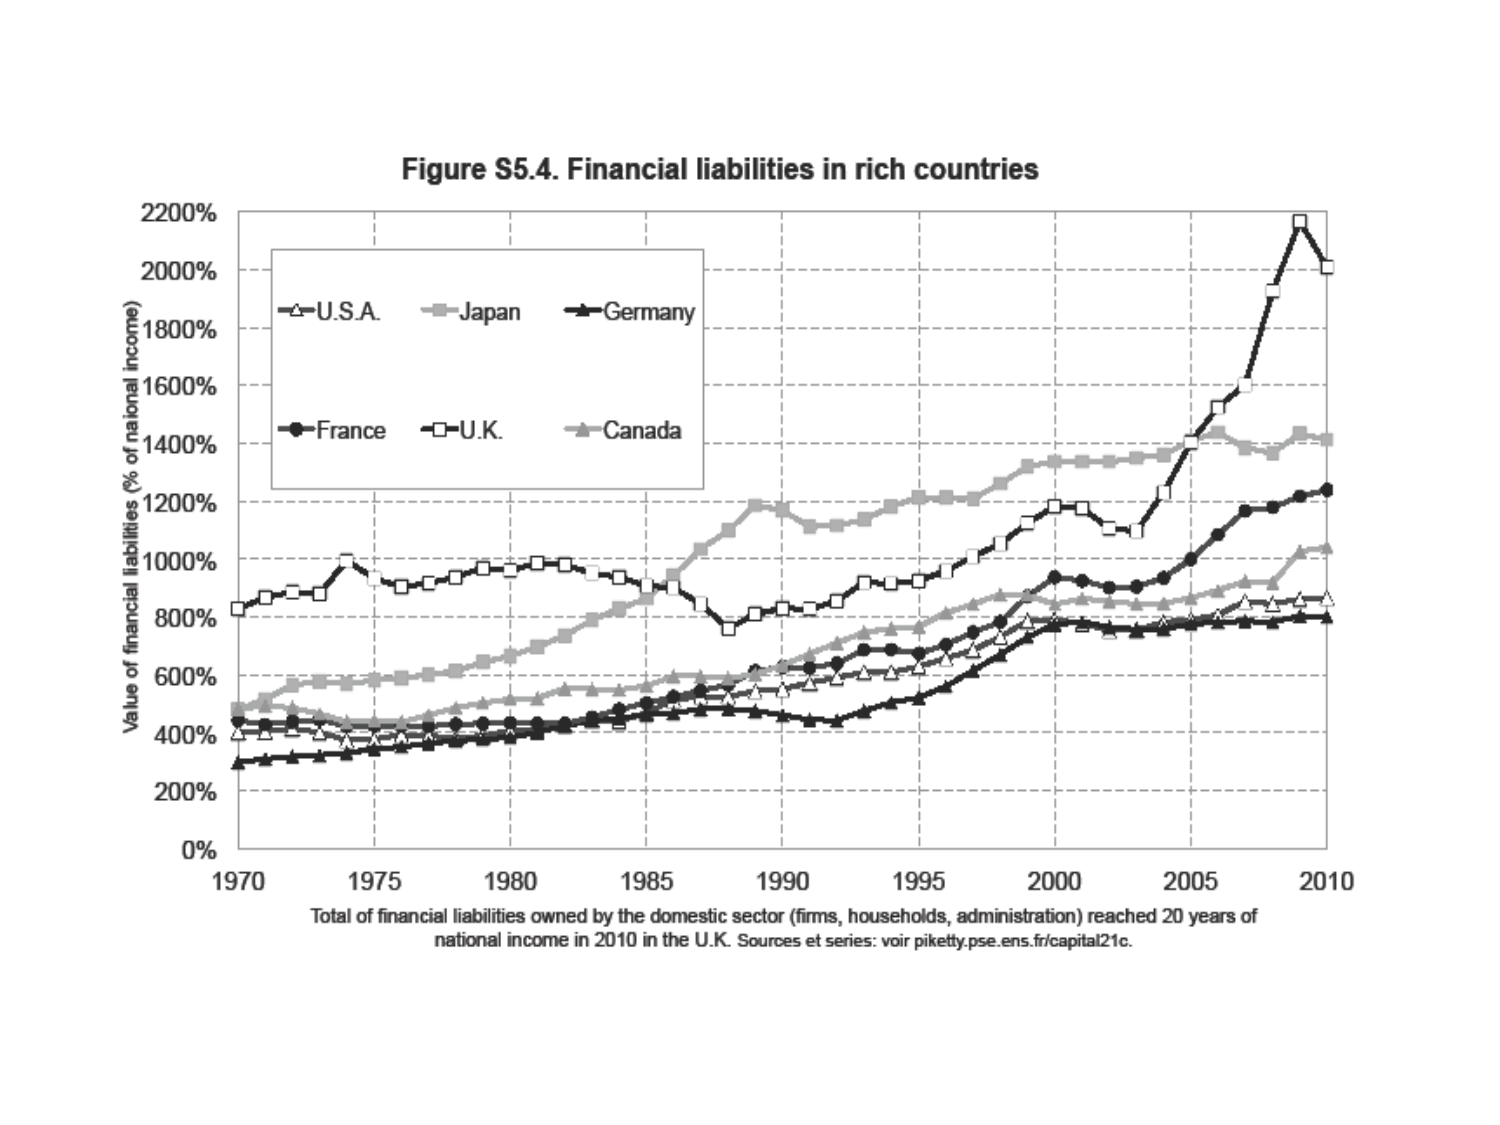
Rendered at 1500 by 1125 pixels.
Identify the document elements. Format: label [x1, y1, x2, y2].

text_box [17, 18, 1483, 1107]
